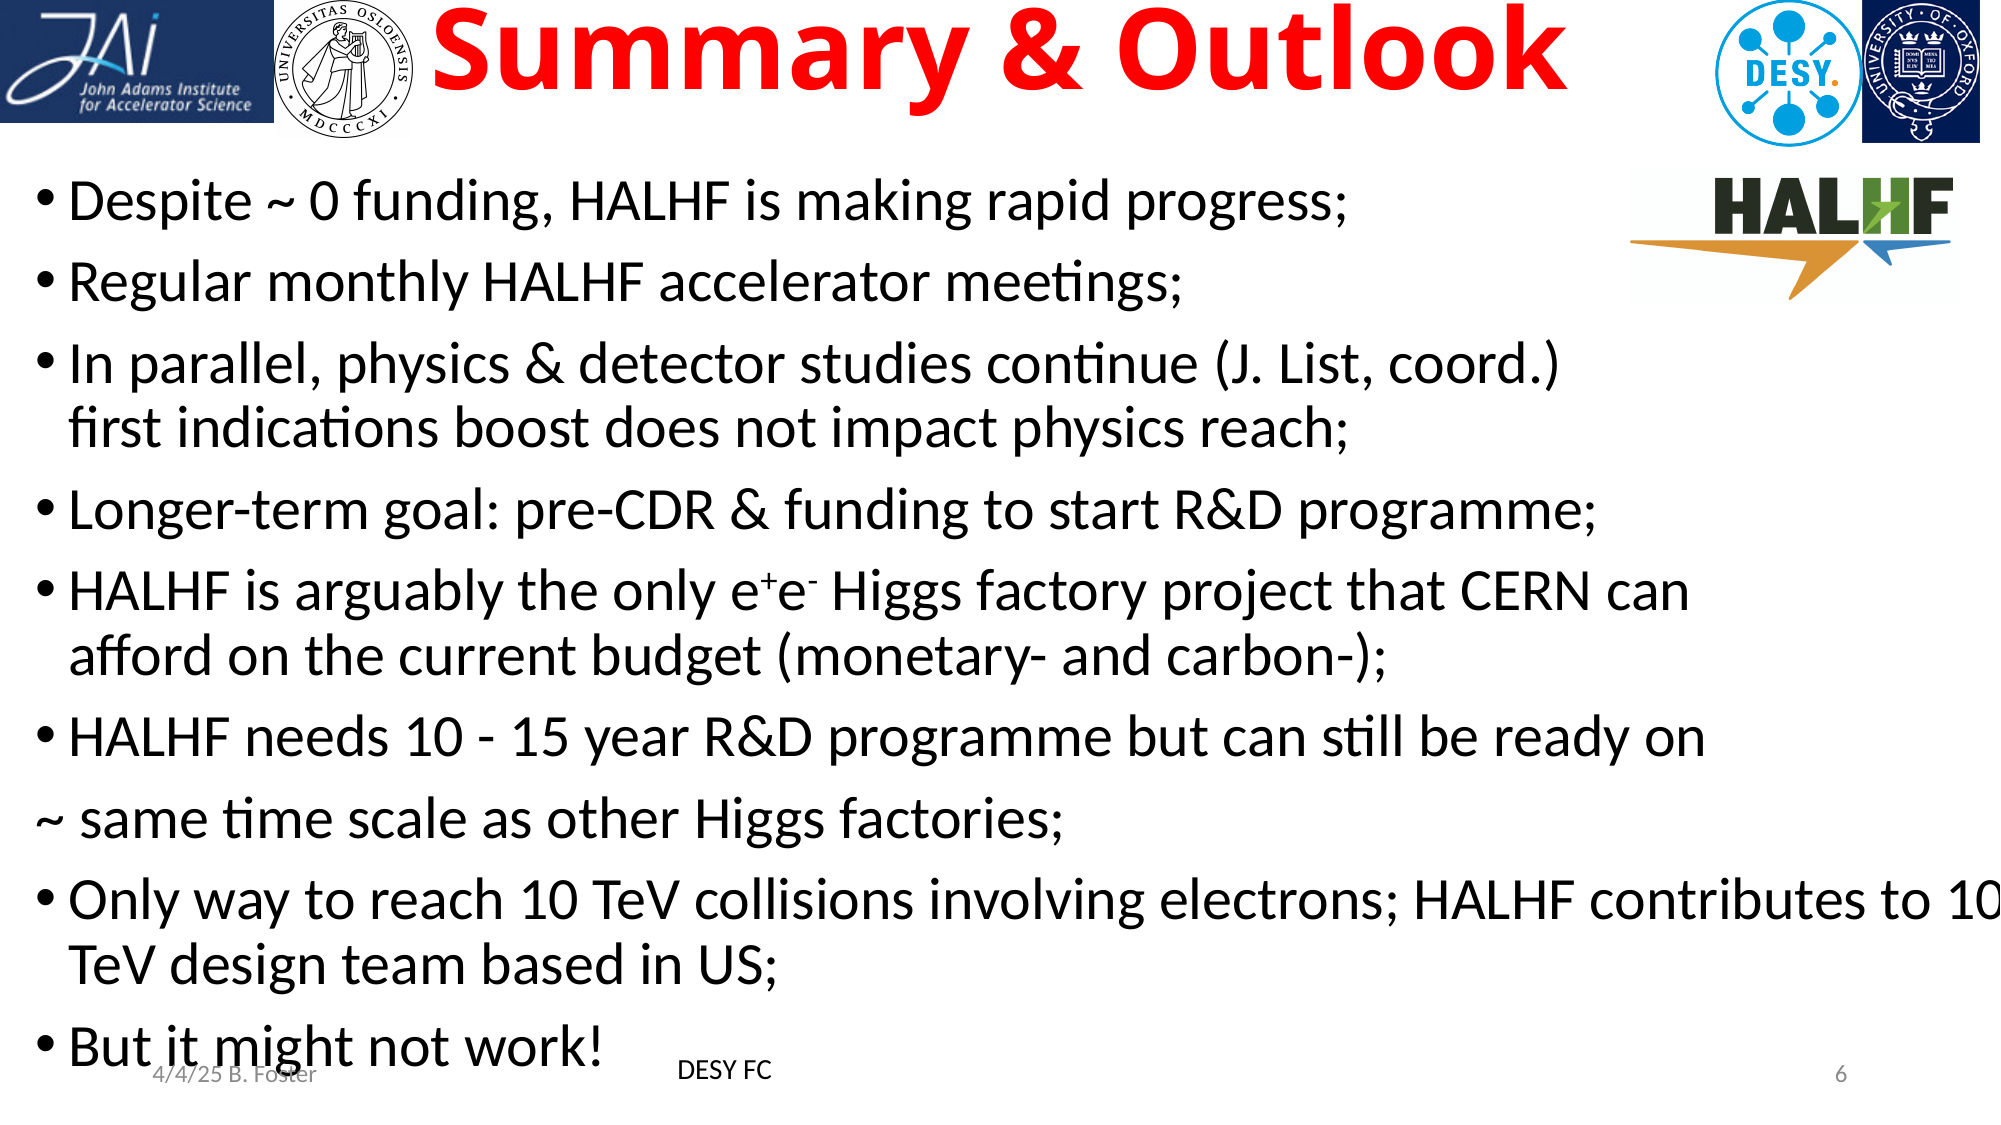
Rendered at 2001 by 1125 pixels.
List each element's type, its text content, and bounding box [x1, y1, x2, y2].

list Despite ~ 0 funding, HALHF is making rapid progress; Regular monthly HALHF accelerator meetings; In parallel, physics & detector studies continue (J. List, coord.) first indications boost does not impact physics reach; Longer-term goal: pre-CDR & funding to start R&D programme; HALHF is arguably the only e+e- Higgs factory project that CERN can afford on the current budget (monetary- and carbon-); HALHF needs 10 - 15 year R&D programme but can still be ready on ~ same time scale as other Higgs factories; Only way to reach 10 TeV collisions involving electrons; HALHF contributes to 10 TeV design team based in US; But it might not work! [20, 160, 2000, 1091]
slide_number 6 [1412, 1042, 1863, 1103]
picture [1863, 0, 1980, 143]
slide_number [137, 1042, 588, 1103]
footer DESY FC [662, 1042, 1338, 1103]
picture [0, 0, 137, 123]
picture [1627, 168, 1961, 305]
title Summary & Outlook [137, 0, 1863, 160]
